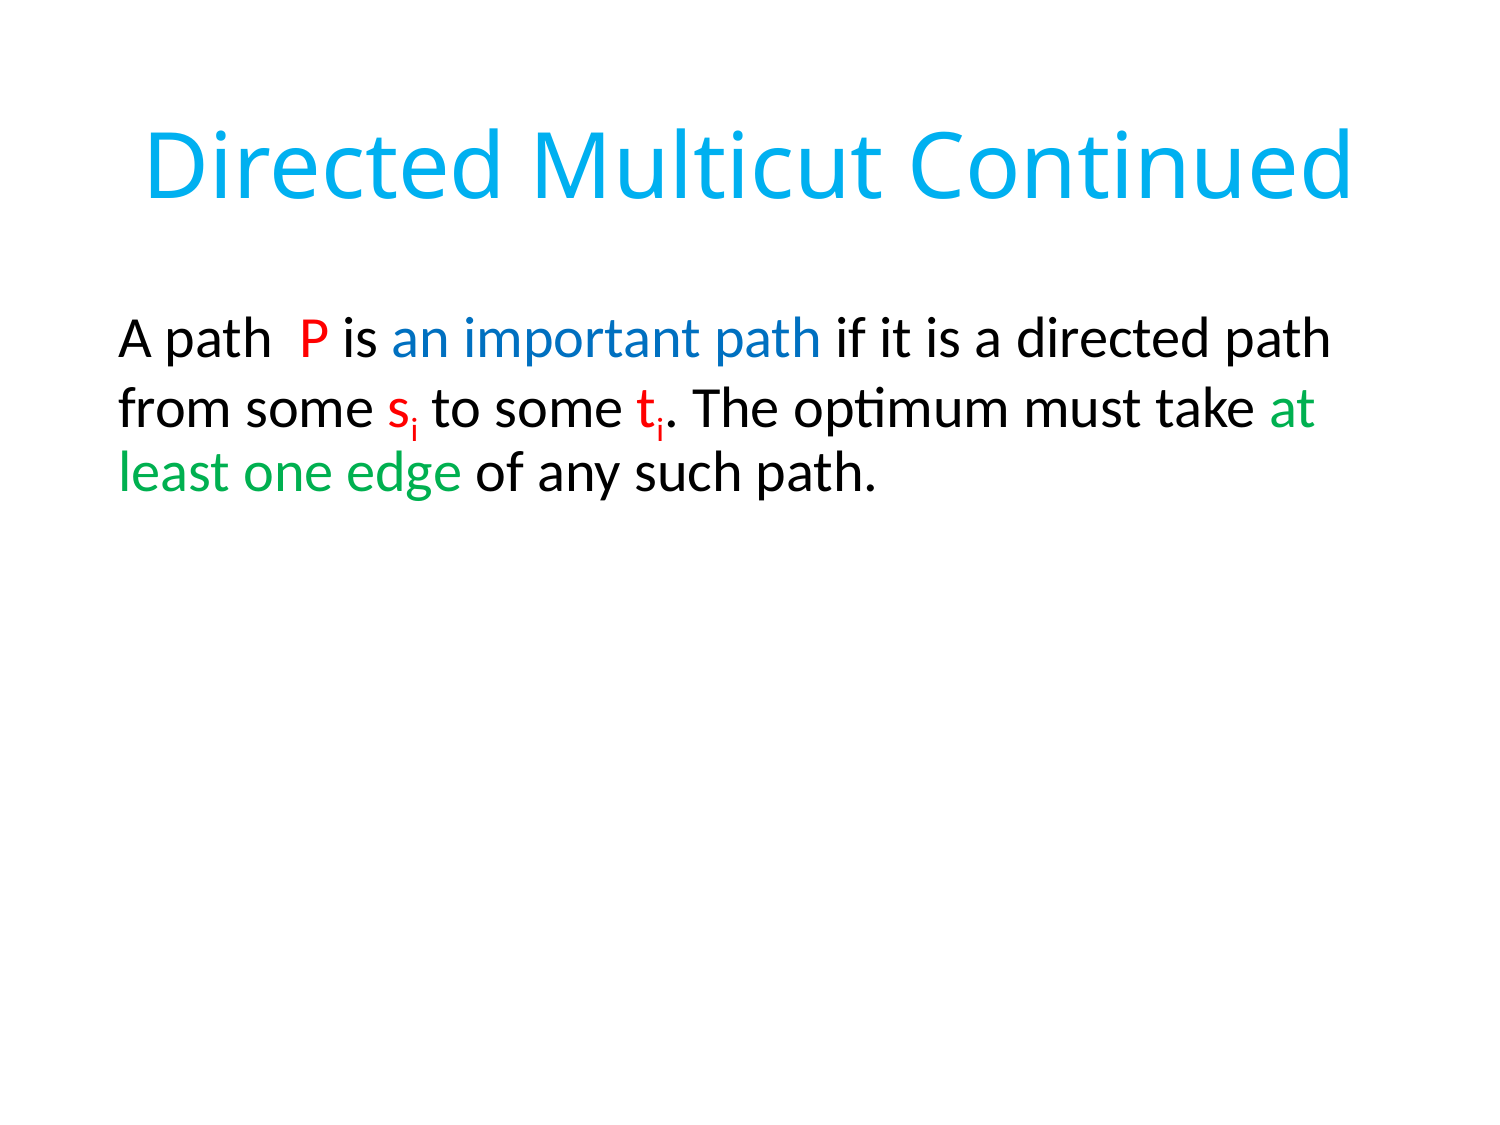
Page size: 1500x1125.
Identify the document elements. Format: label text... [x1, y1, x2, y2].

list A path P is an important path if it is a directed path from some si to some ti. The optimum must take at least one edge of any such path. [103, 299, 1397, 1014]
title Directed Multicut Continued [103, 59, 1397, 278]
